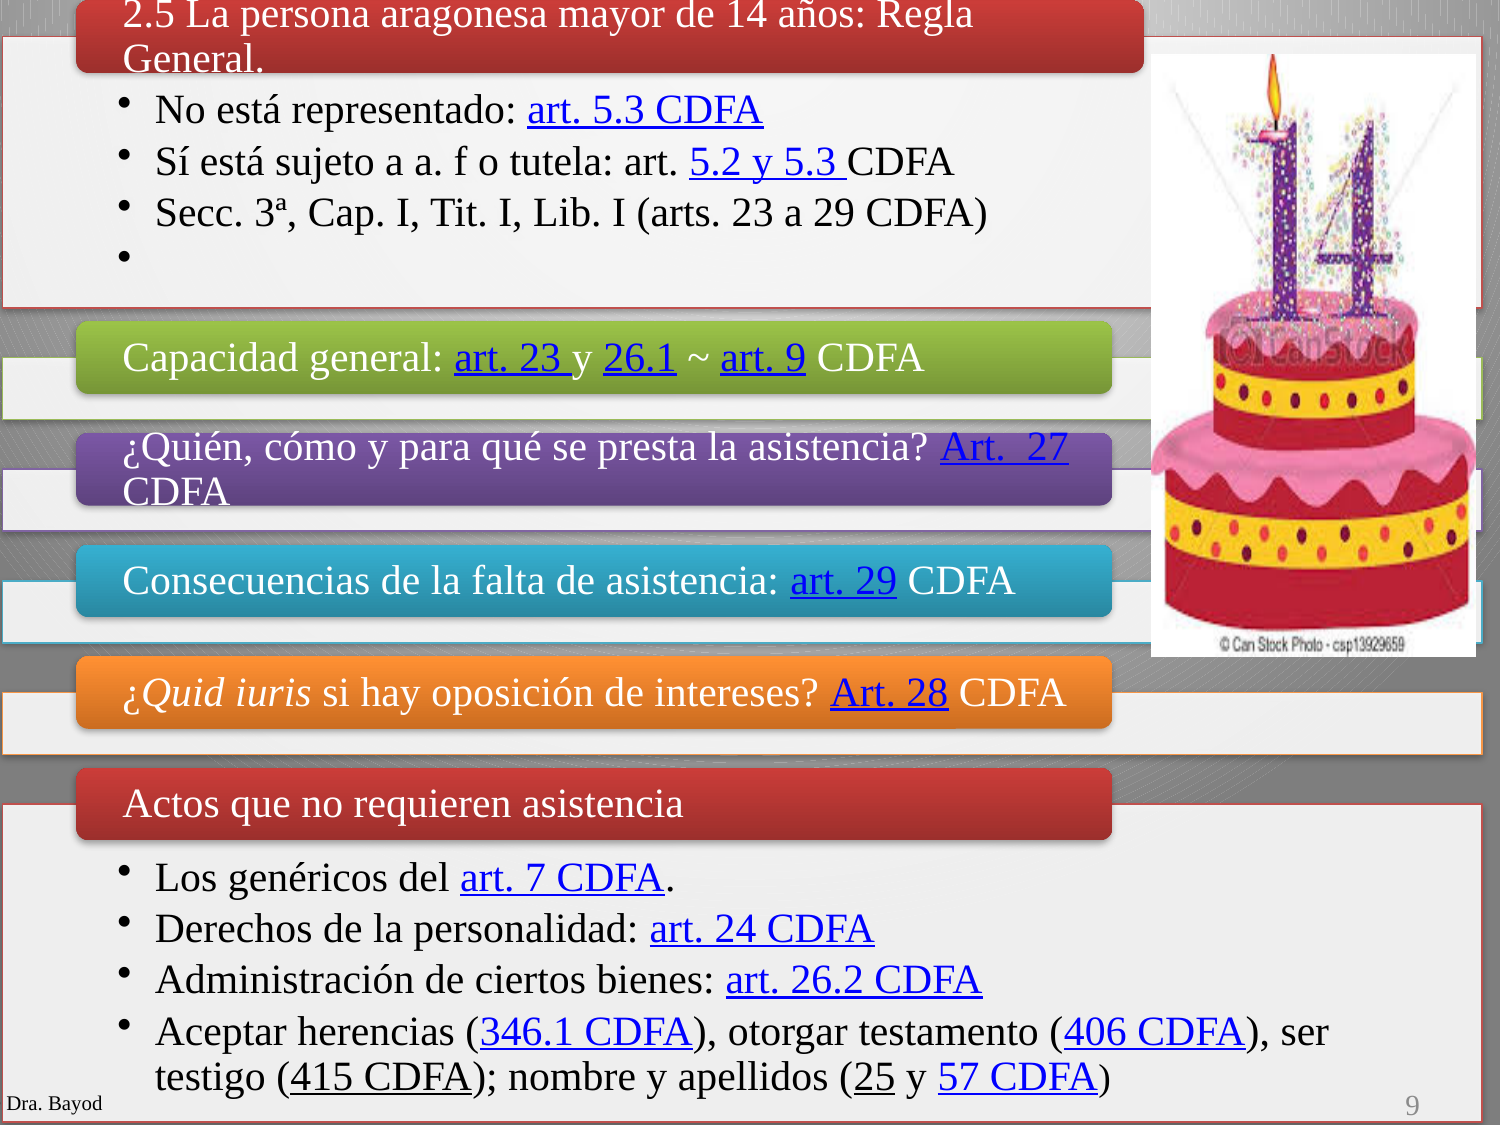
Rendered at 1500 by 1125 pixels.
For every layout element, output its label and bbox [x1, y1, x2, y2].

picture [1151, 54, 1476, 658]
text_box [2, 0, 1483, 1123]
